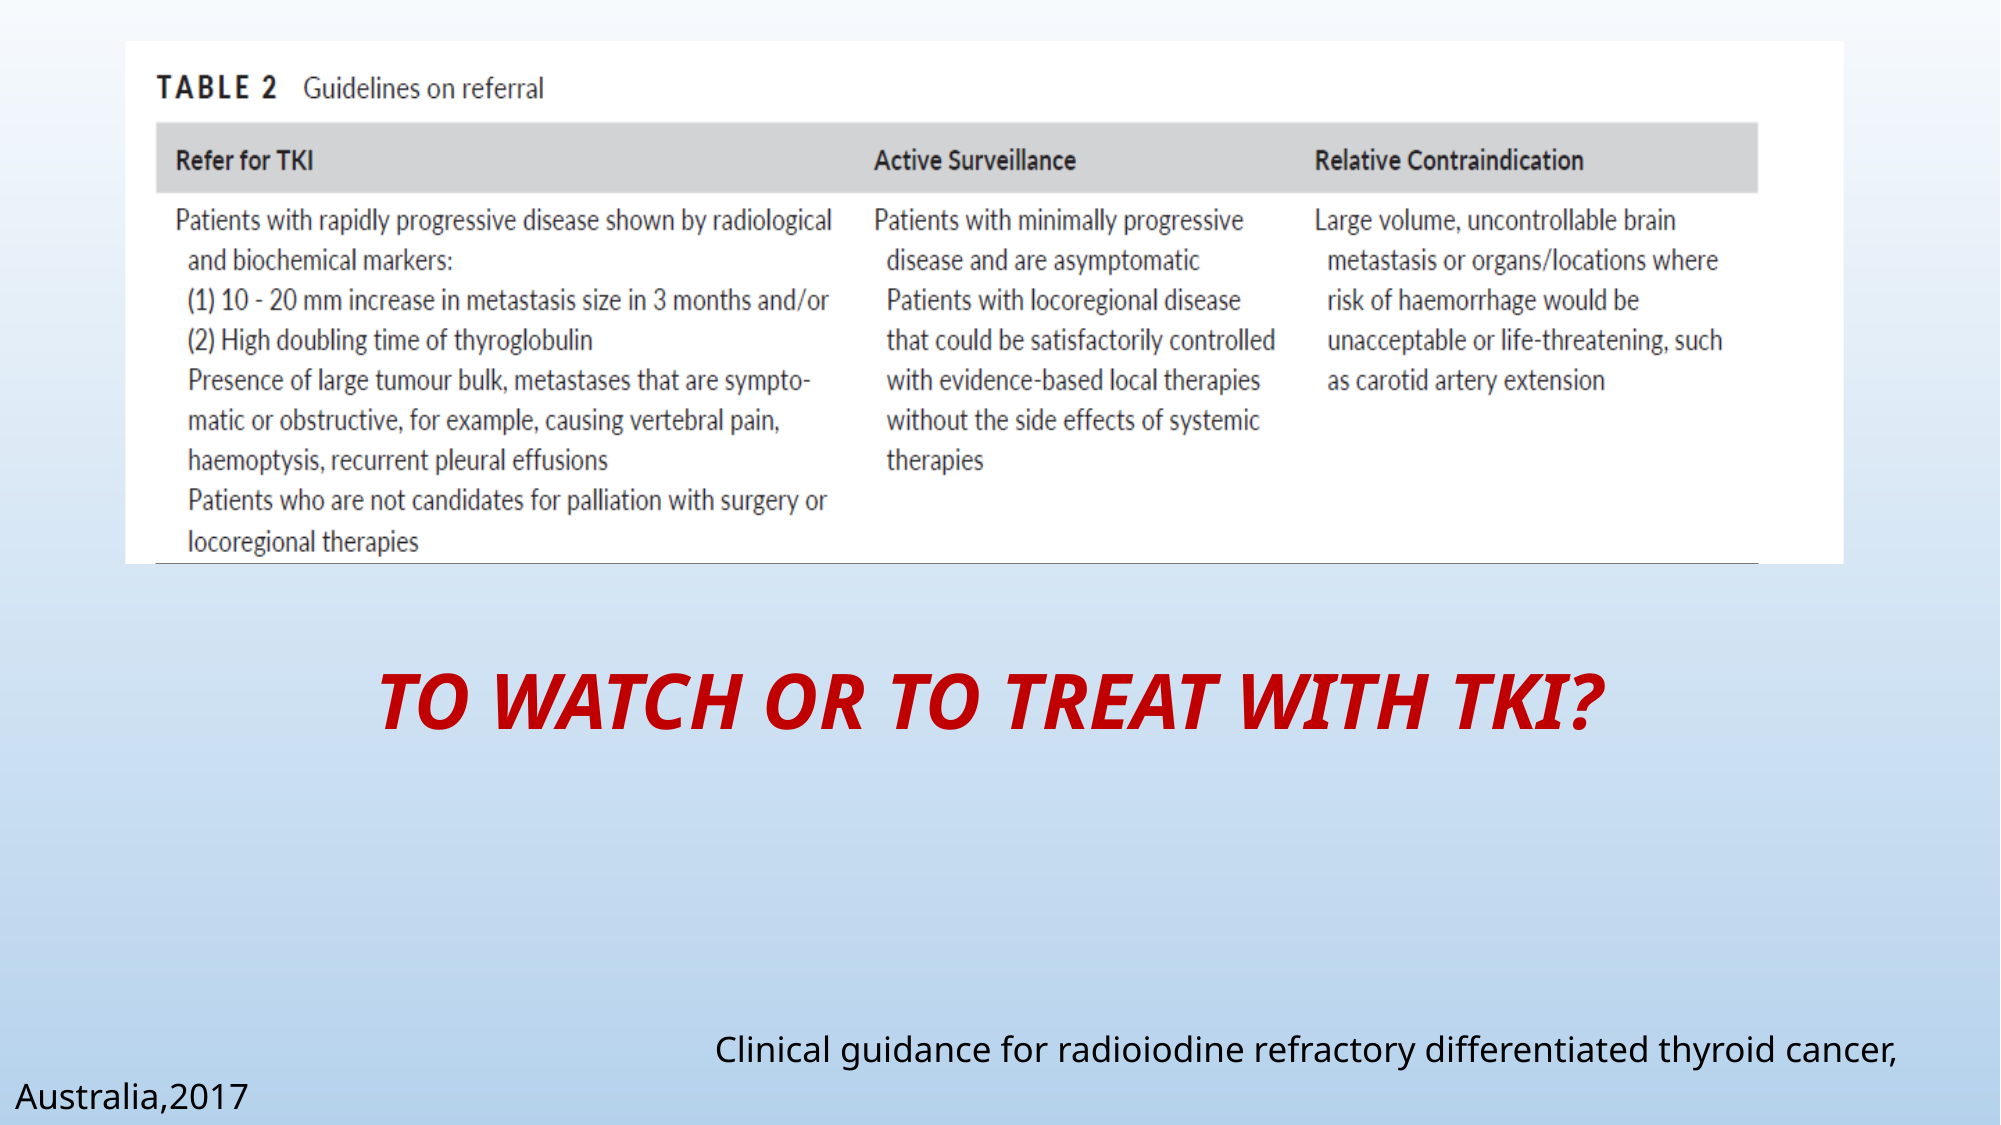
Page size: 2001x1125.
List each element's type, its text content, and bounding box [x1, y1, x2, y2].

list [125, 41, 1844, 564]
title TO WATCH OR TO TREAT WITH TKI? Clinical guidance for radioiodine refractory differentiated thyroid cancer, Australia,2017 [0, 655, 2000, 1125]
